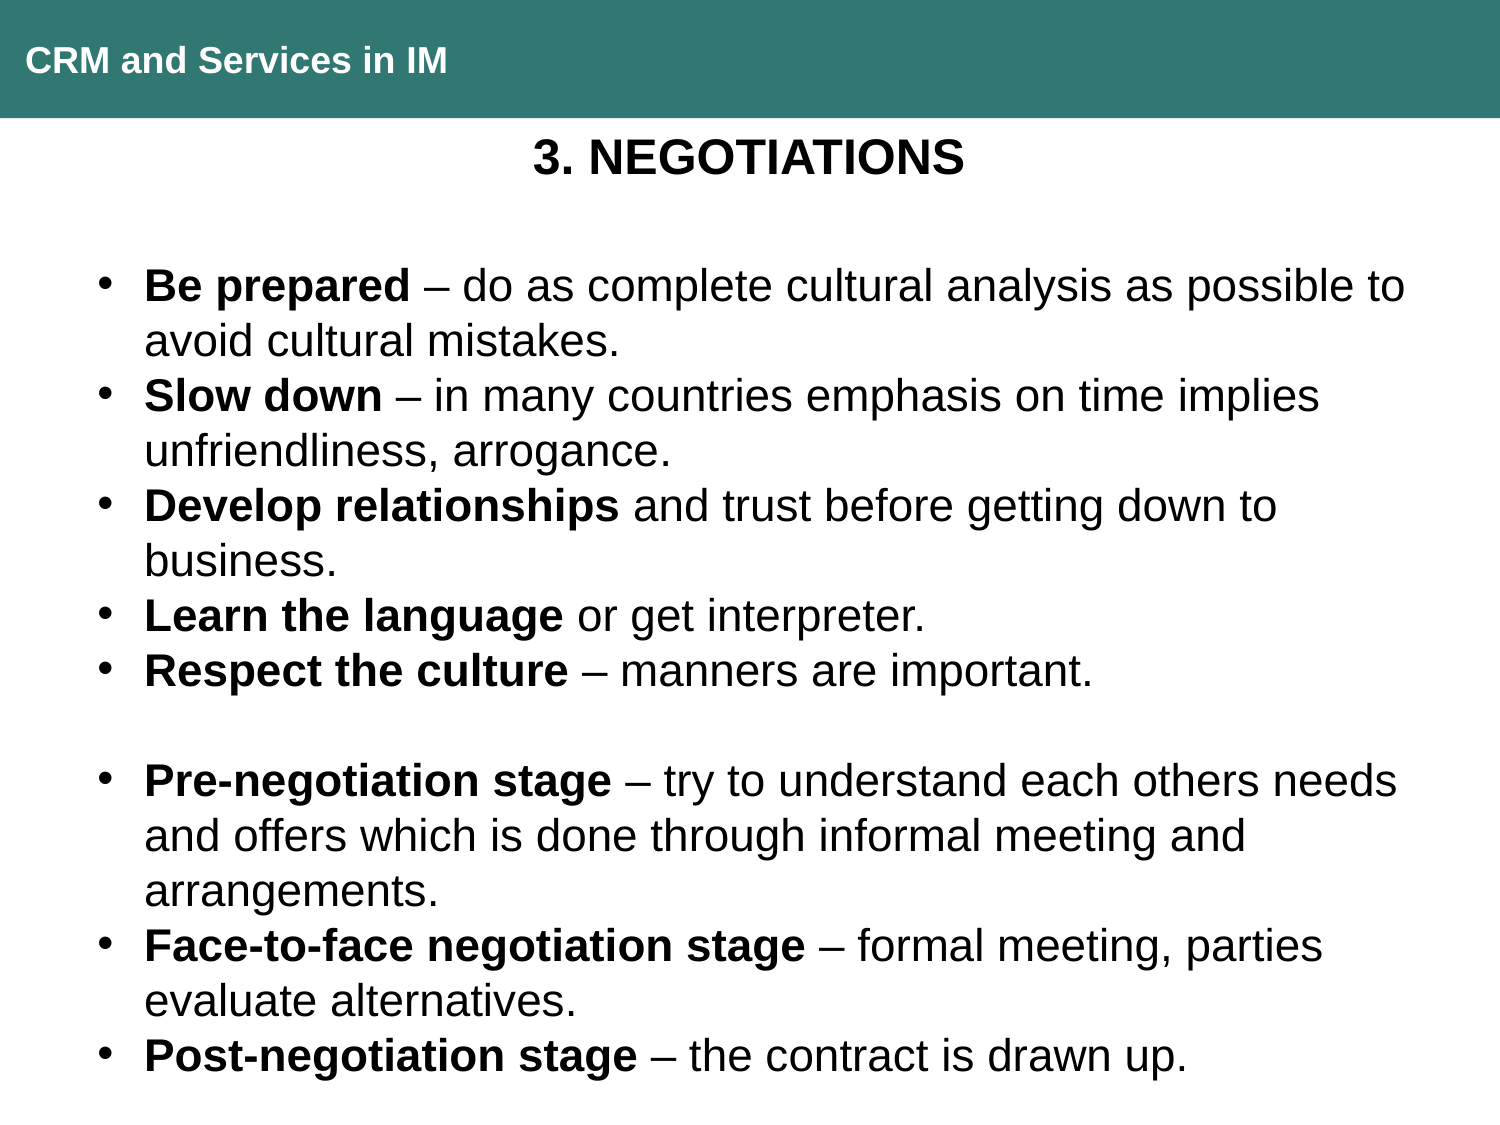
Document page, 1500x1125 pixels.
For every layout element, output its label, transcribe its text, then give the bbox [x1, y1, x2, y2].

text_box 3. NEGOTIATIONS [55, 117, 1444, 193]
text_box Be prepared – do as complete cultural analysis as possible to avoid cultural mistakes. Slow down – in many countries emphasis on time implies unfriendliness, arrogance. Develop relationships and trust before getting down to business. Learn the language or get interpreter. Respect the culture – manners are important. Pre-negotiation stage – try to understand each others needs and offers which is done through informal meeting and arrangements. Face-to-face negotiation stage – formal meeting, parties evaluate alternatives. Post-negotiation stage – the contract is drawn up. [82, 248, 1474, 1088]
text_box CRM and Services in IM [0, 0, 1500, 120]
